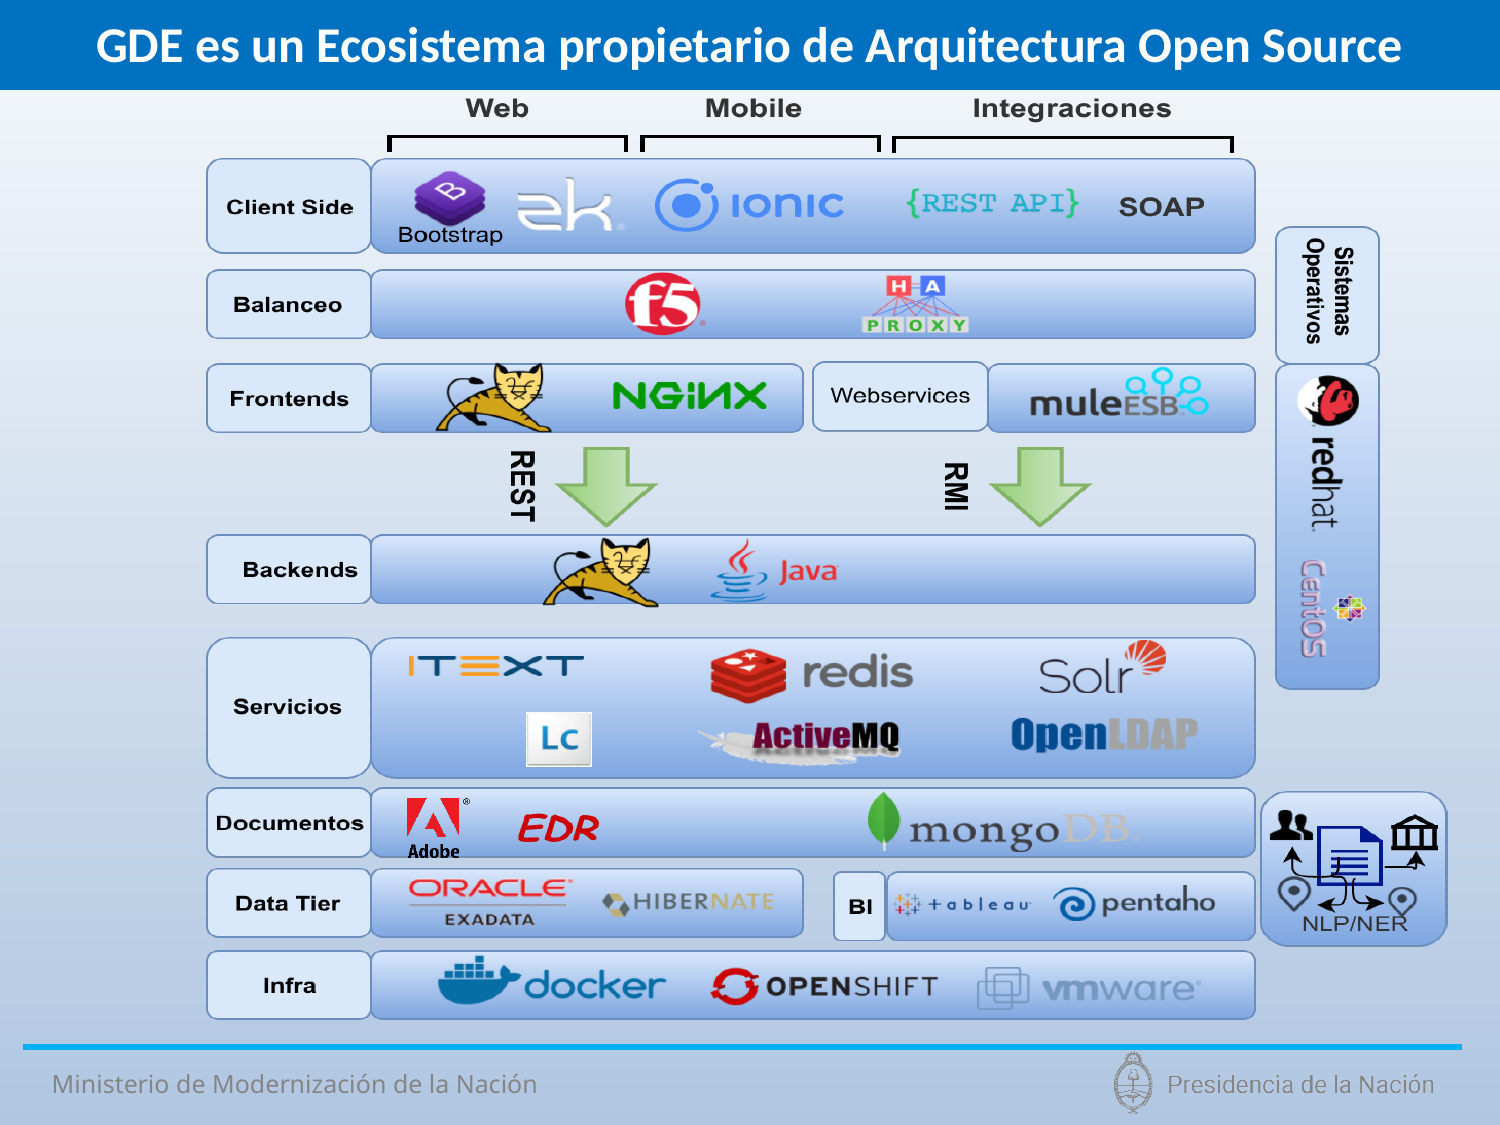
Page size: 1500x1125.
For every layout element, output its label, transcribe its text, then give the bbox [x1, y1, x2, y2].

picture [1104, 1051, 1444, 1119]
text_box GDE es un Ecosistema propietario de Arquitectura Open Source [0, 0, 1500, 92]
text_box Ministerio de Modernización de la Nación [36, 1056, 562, 1125]
picture [206, 89, 1448, 1036]
